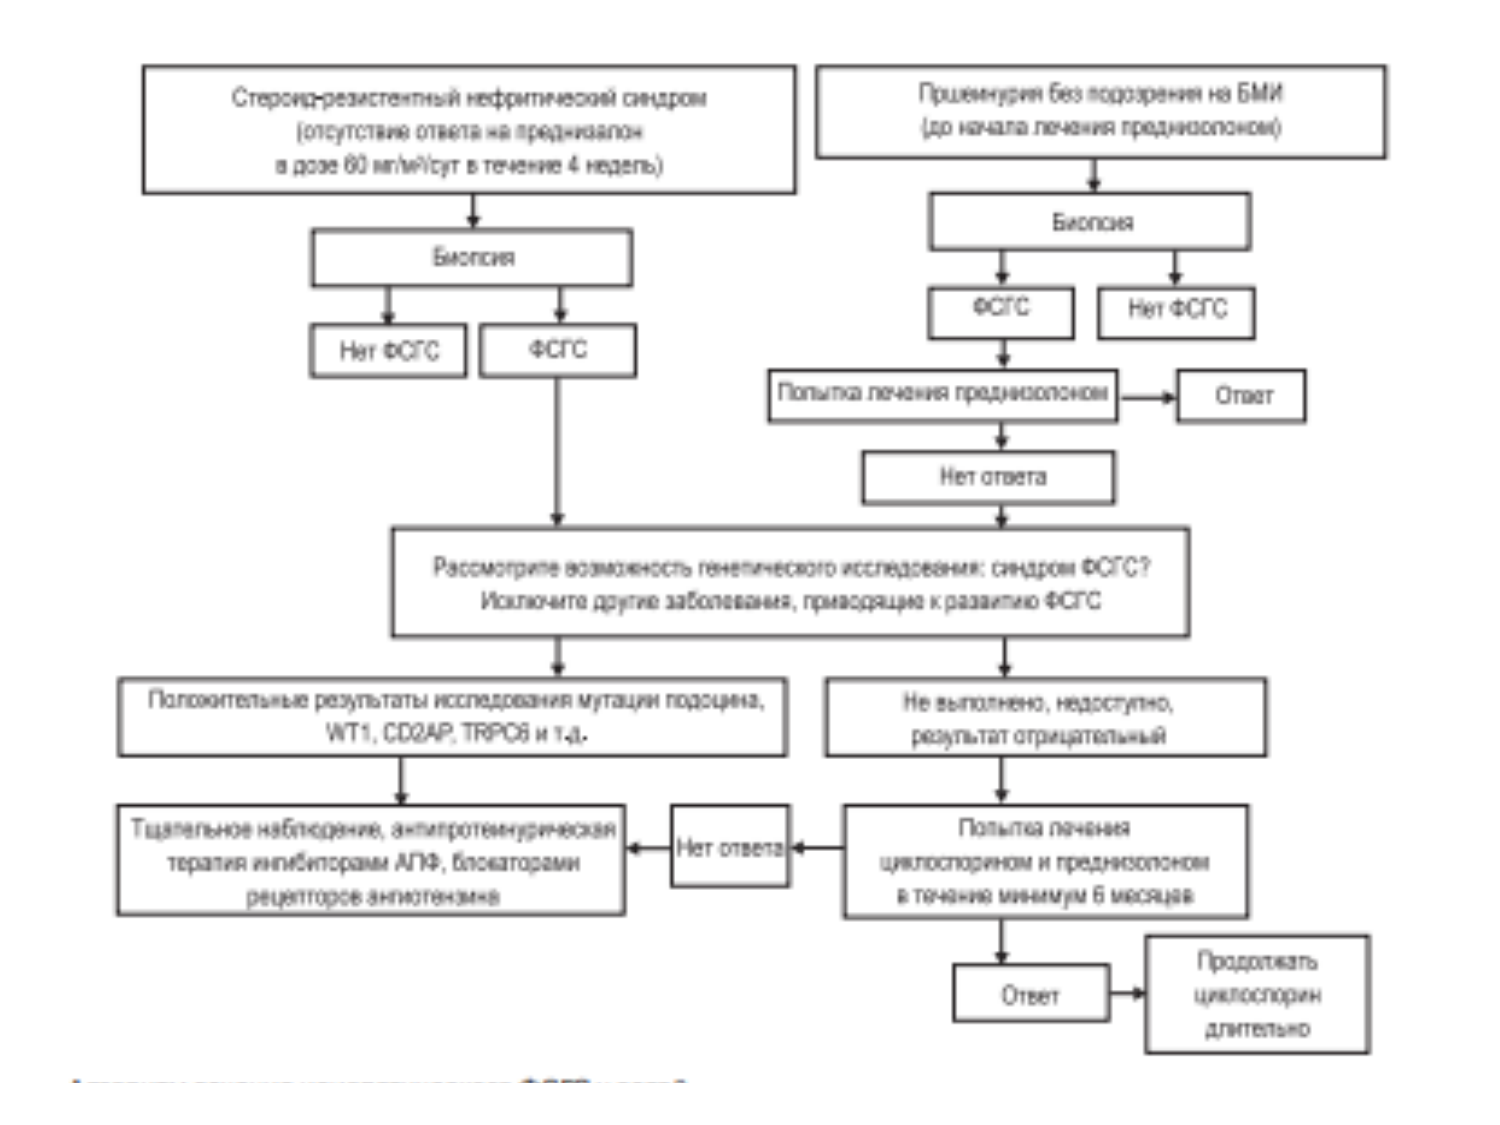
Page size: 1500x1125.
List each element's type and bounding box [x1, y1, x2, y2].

picture [64, 47, 1412, 1083]
